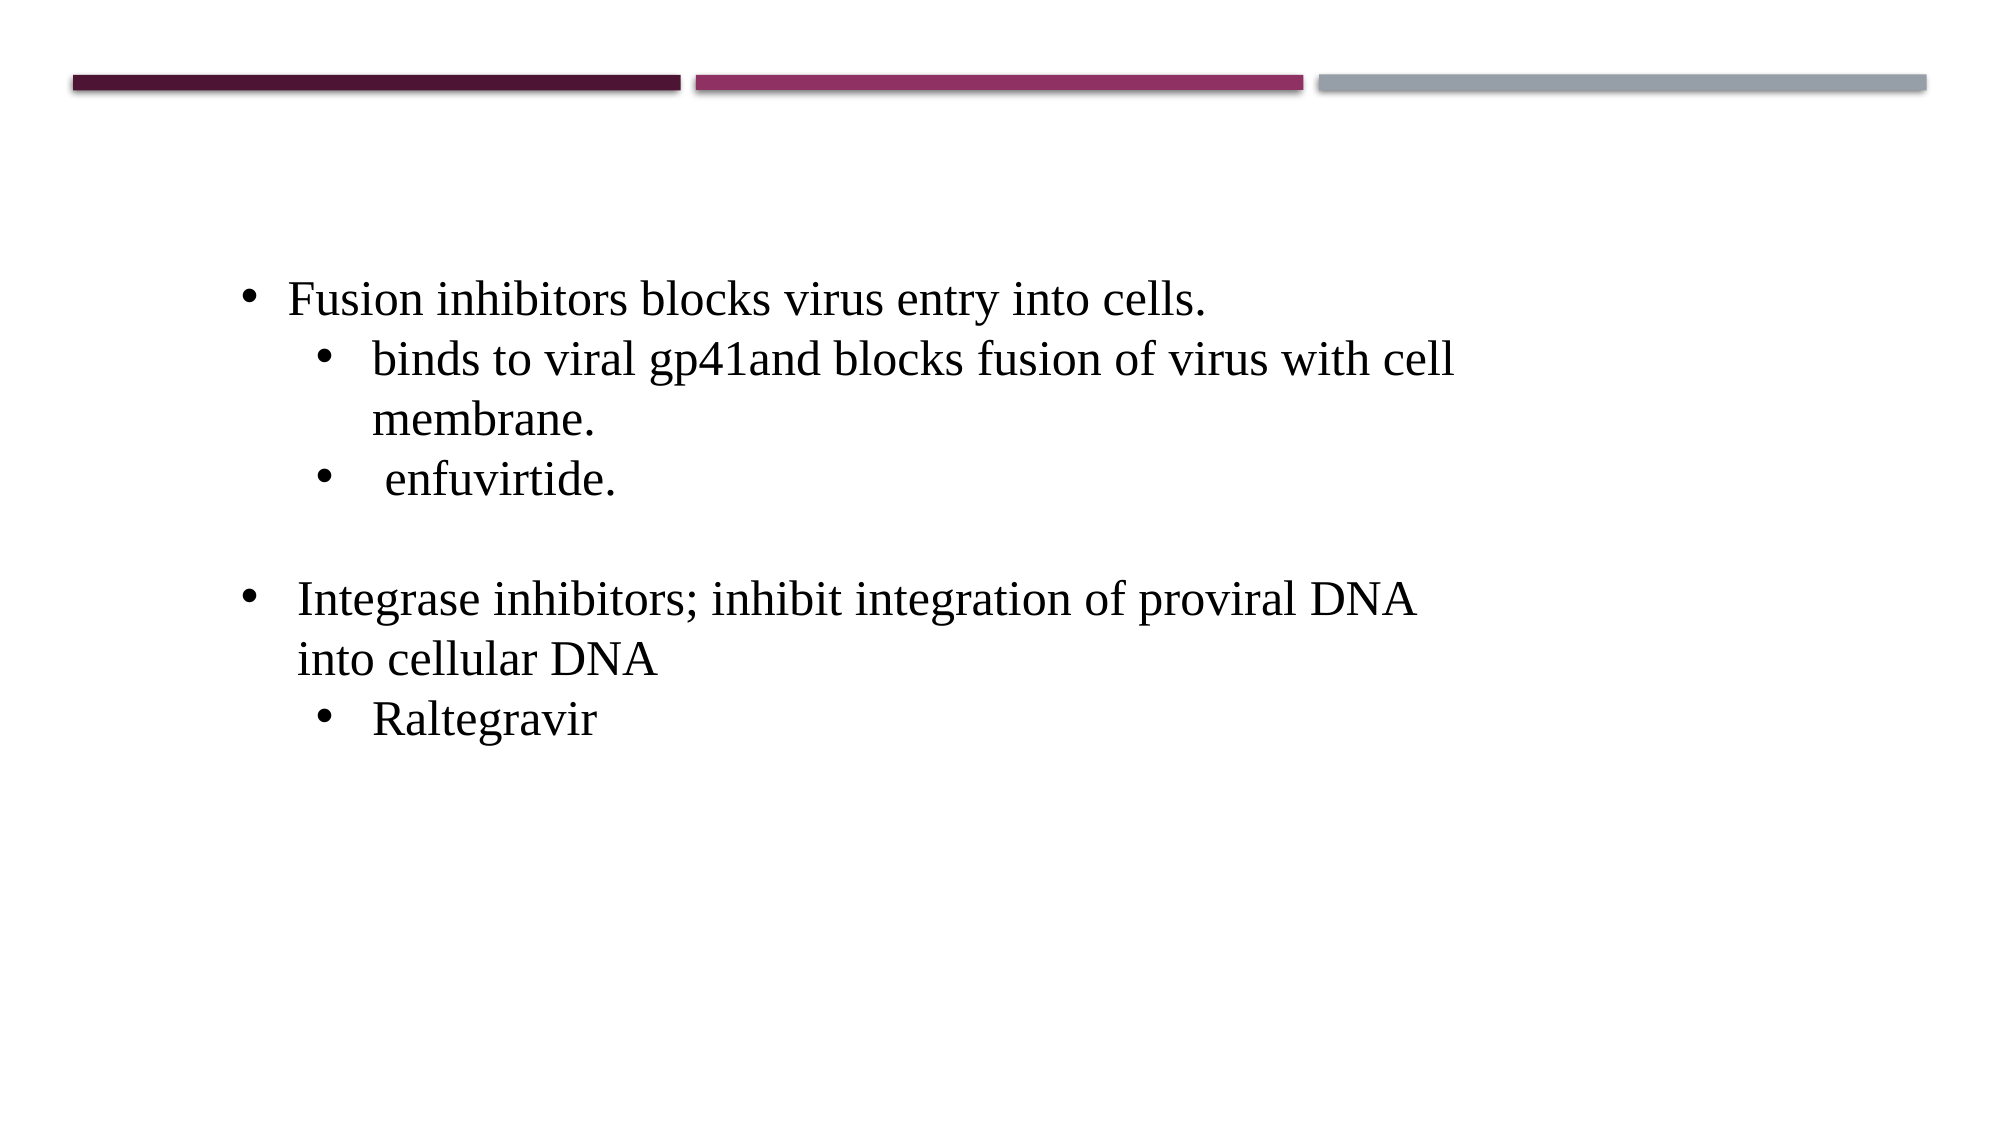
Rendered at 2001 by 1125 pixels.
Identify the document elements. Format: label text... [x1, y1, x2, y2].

text_box Fusion inhibitors blocks virus entry into cells. binds to viral gp41and blocks fusion of virus with cell membrane. enfuvirtide. Integrase inhibitors; inhibit integration of proviral DNA into cellular DNA Raltegravir [226, 257, 1500, 753]
